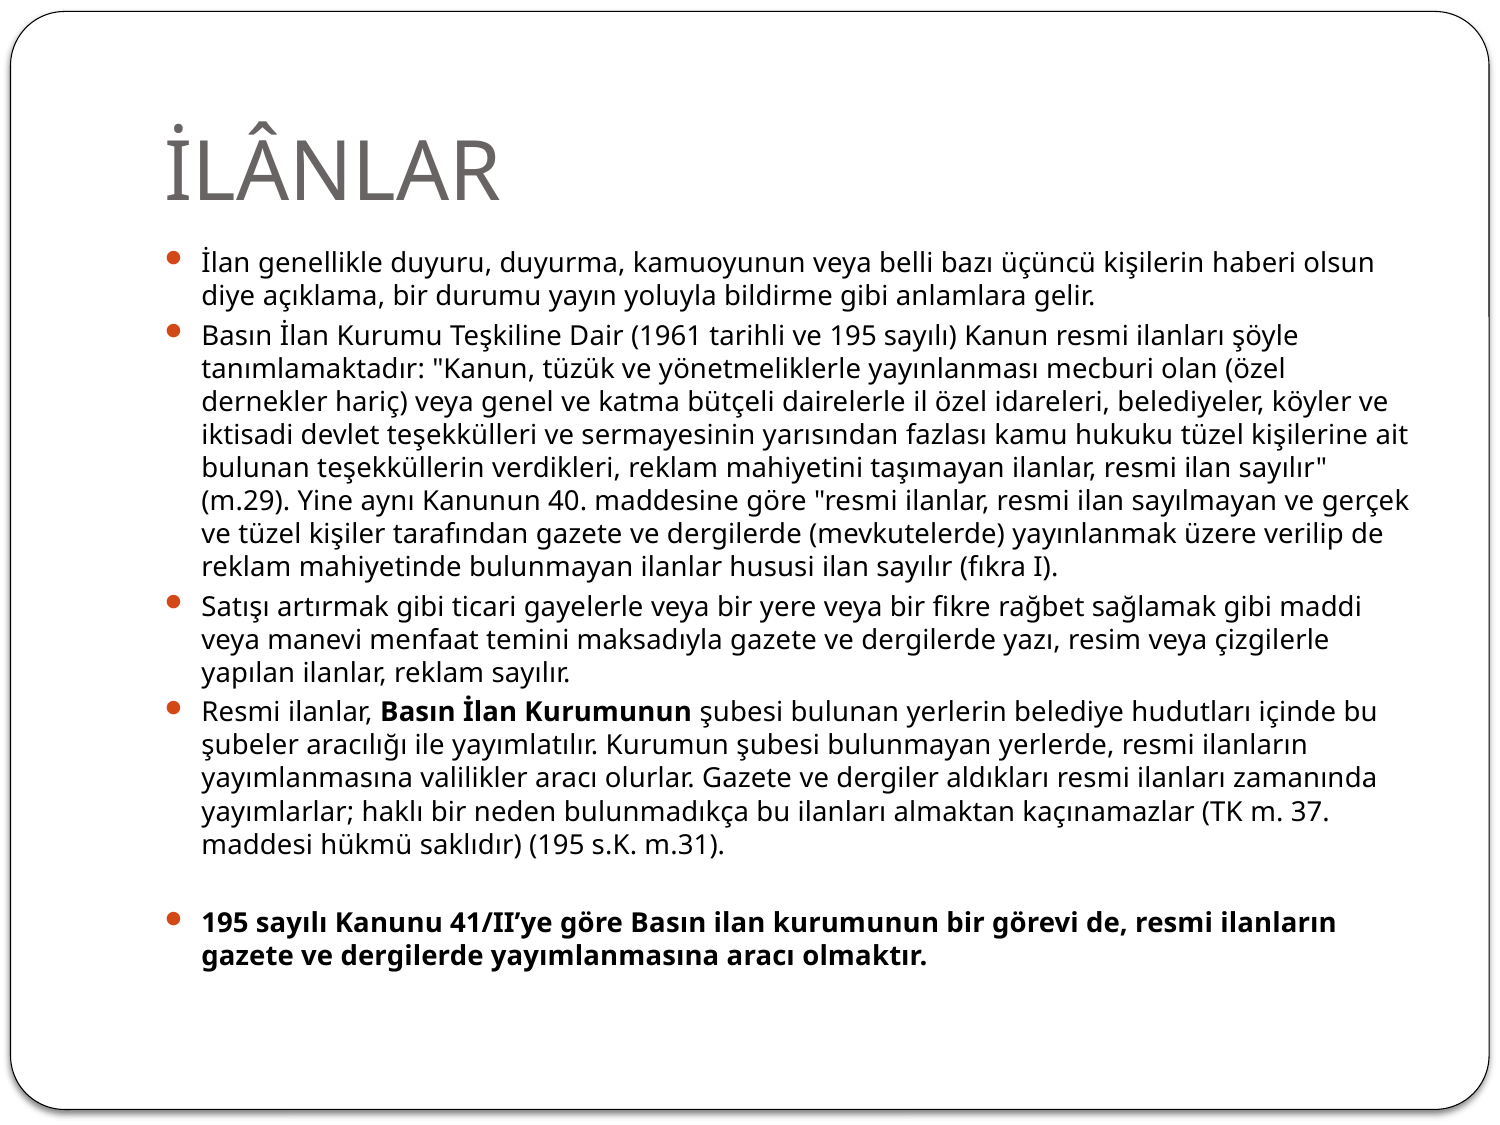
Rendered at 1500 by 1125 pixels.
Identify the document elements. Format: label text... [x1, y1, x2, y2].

list İlan genellikle duyuru, duyurma, kamuoyunun veya belli bazı üçüncü kişilerin haberi olsun diye açıklama, bir durumu yayın yoluyla bildirme gibi anlamlara gelir. Basın İlan Kurumu Teşkiline Dair (1961 tarihli ve 195 sayılı) Kanun resmi ilanları şöyle tanımlamaktadır: "Kanun, tüzük ve yönetmeliklerle yayınlanması mecburi olan (özel dernekler hariç) veya genel ve katma bütçeli dairelerle il özel idareleri, belediyeler, köyler ve iktisadi devlet teşekkülleri ve sermayesinin yarısından fazlası kamu hukuku tüzel kişilerine ait bulunan teşekküllerin verdikleri, reklam mahiyetini taşımayan ilanlar, resmi ilan sayılır" (m.29). Yine aynı Kanunun 40. maddesine göre "resmi ilanlar, resmi ilan sayılmayan ve gerçek ve tüzel kişiler tarafından gazete ve dergilerde (mevkutelerde) yayınlanmak üzere verilip de reklam mahiyetinde bulunmayan ilanlar hususi ilan sayılır (fıkra I). Satışı artırmak gibi ticari gayelerle veya bir yere veya bir fikre rağbet sağlamak gibi maddi veya manevi menfaat temini maksadıyla gazete ve dergilerde yazı, resim veya çizgilerle yapılan ilanlar, reklam sayılır. Resmi ilanlar, Basın İlan Kurumunun şubesi bulunan yerlerin belediye hudutları içinde bu şubeler aracılığı ile yayımlatılır. Kurumun şubesi bulunmayan yerlerde, resmi ilanların yayımlanmasına valilikler aracı olurlar. Gazete ve dergiler aldıkları resmi ilanları zamanında yayımlarlar; haklı bir neden bulunmadıkça bu ilanları almaktan kaçınamazlar (TK m. 37. maddesi hükmü saklıdır) (195 s.K. m.31). 195 sayılı Kanunu 41/II’ye göre Basın ilan kurumunun bir görevi de, resmi ilanların gazete ve dergilerde yayımlanmasına aracı olmaktır. [150, 237, 1425, 988]
title İLÂNLAR [150, 45, 1425, 233]
